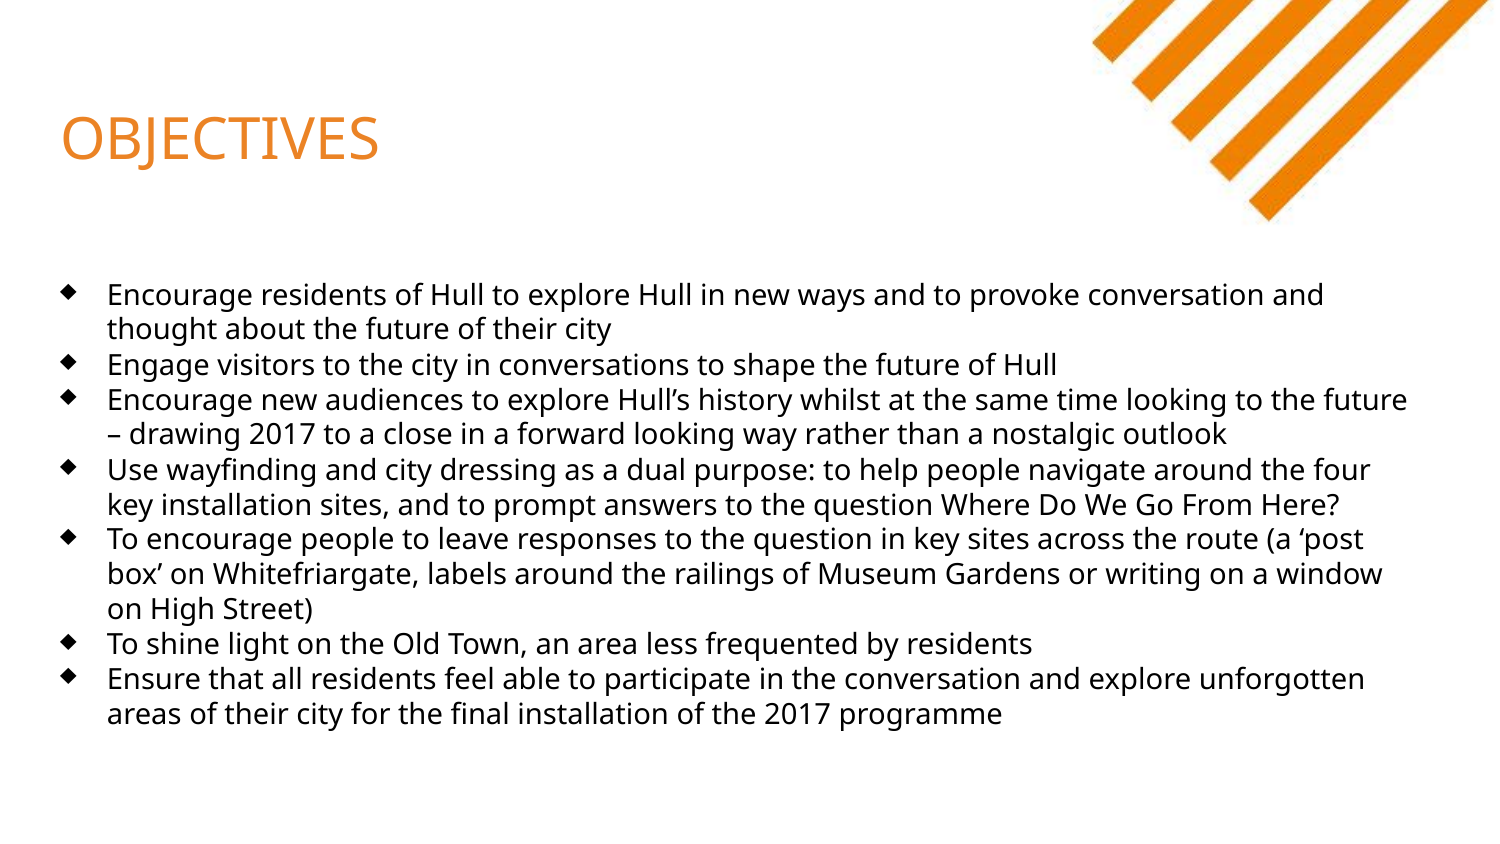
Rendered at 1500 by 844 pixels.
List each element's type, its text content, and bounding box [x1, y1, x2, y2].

text_box OBJECTIVES Encourage residents of Hull to explore Hull in new ways and to provoke conversation and thought about the future of their city Engage visitors to the city in conversations to shape the future of Hull Encourage new audiences to explore Hull’s history whilst at the same time looking to the future – drawing 2017 to a close in a forward looking way rather than a nostalgic outlook Use wayfinding and city dressing as a dual purpose: to help people navigate around the four key installation sites, and to prompt answers to the question Where Do We Go From Here? To encourage people to leave responses to the question in key sites across the route (a ‘post box’ on Whitefriargate, labels around the railings of Museum Gardens or writing on a window on High Street) To shine light on the Old Town, an area less frequented by residents Ensure that all residents feel able to participate in the conversation and explore unforgotten areas of their city for the final installation of the 2017 programme [45, 48, 1439, 738]
picture [1068, 0, 1500, 242]
